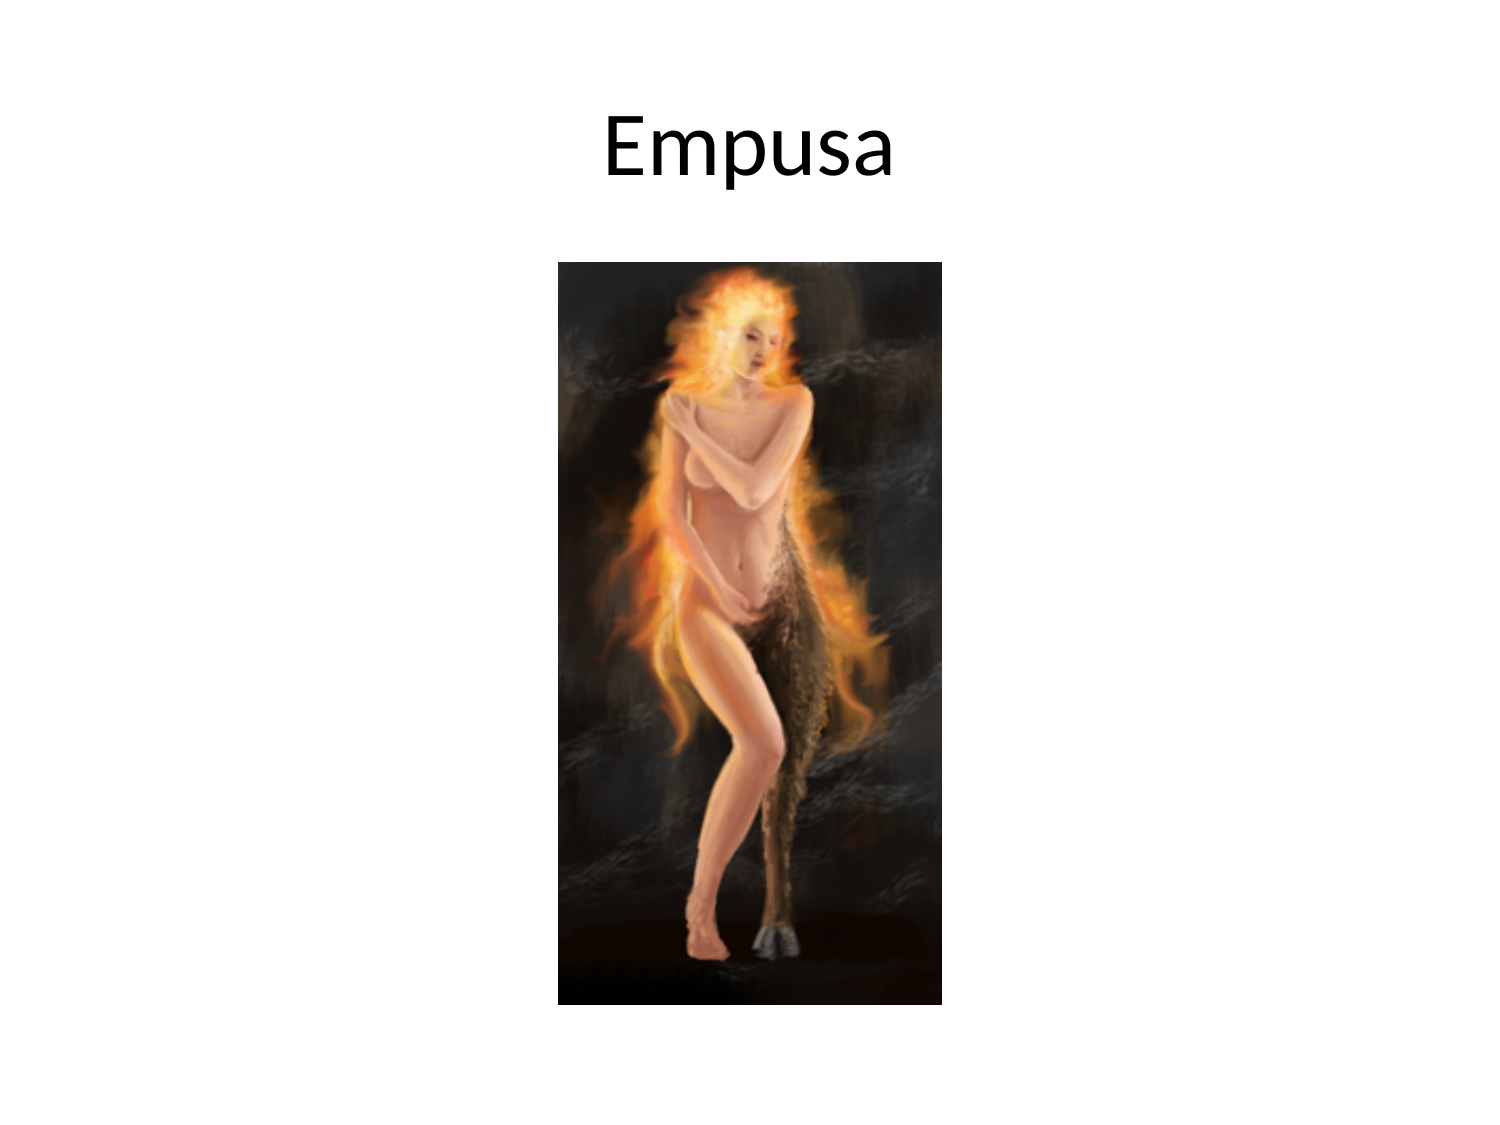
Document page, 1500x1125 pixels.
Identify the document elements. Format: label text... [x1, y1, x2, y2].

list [74, 262, 1426, 1006]
title Empusa [75, 45, 1425, 233]
